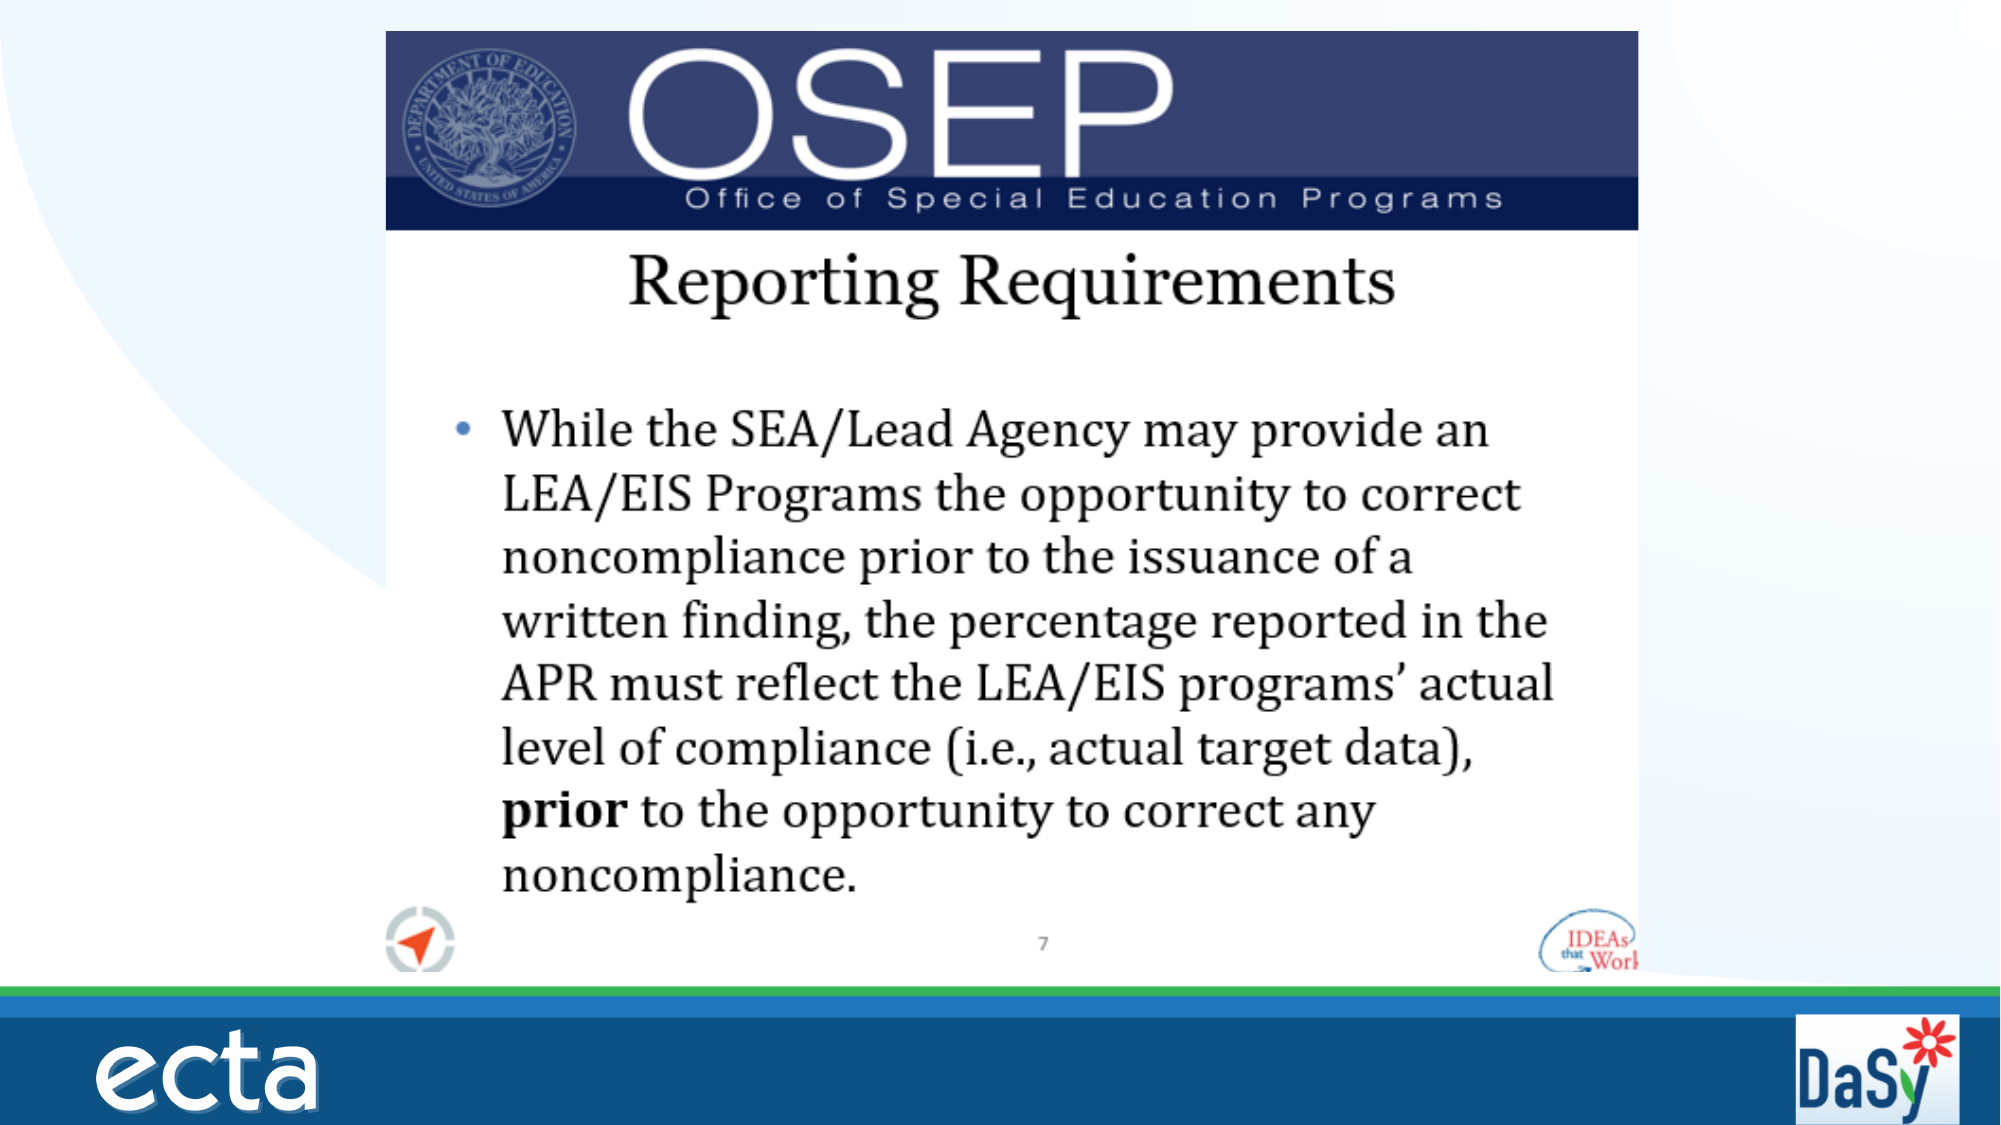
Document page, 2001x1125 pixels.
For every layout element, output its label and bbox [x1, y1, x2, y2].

text_box [1795, 1014, 1960, 1125]
picture [0, 0, 2001, 1125]
